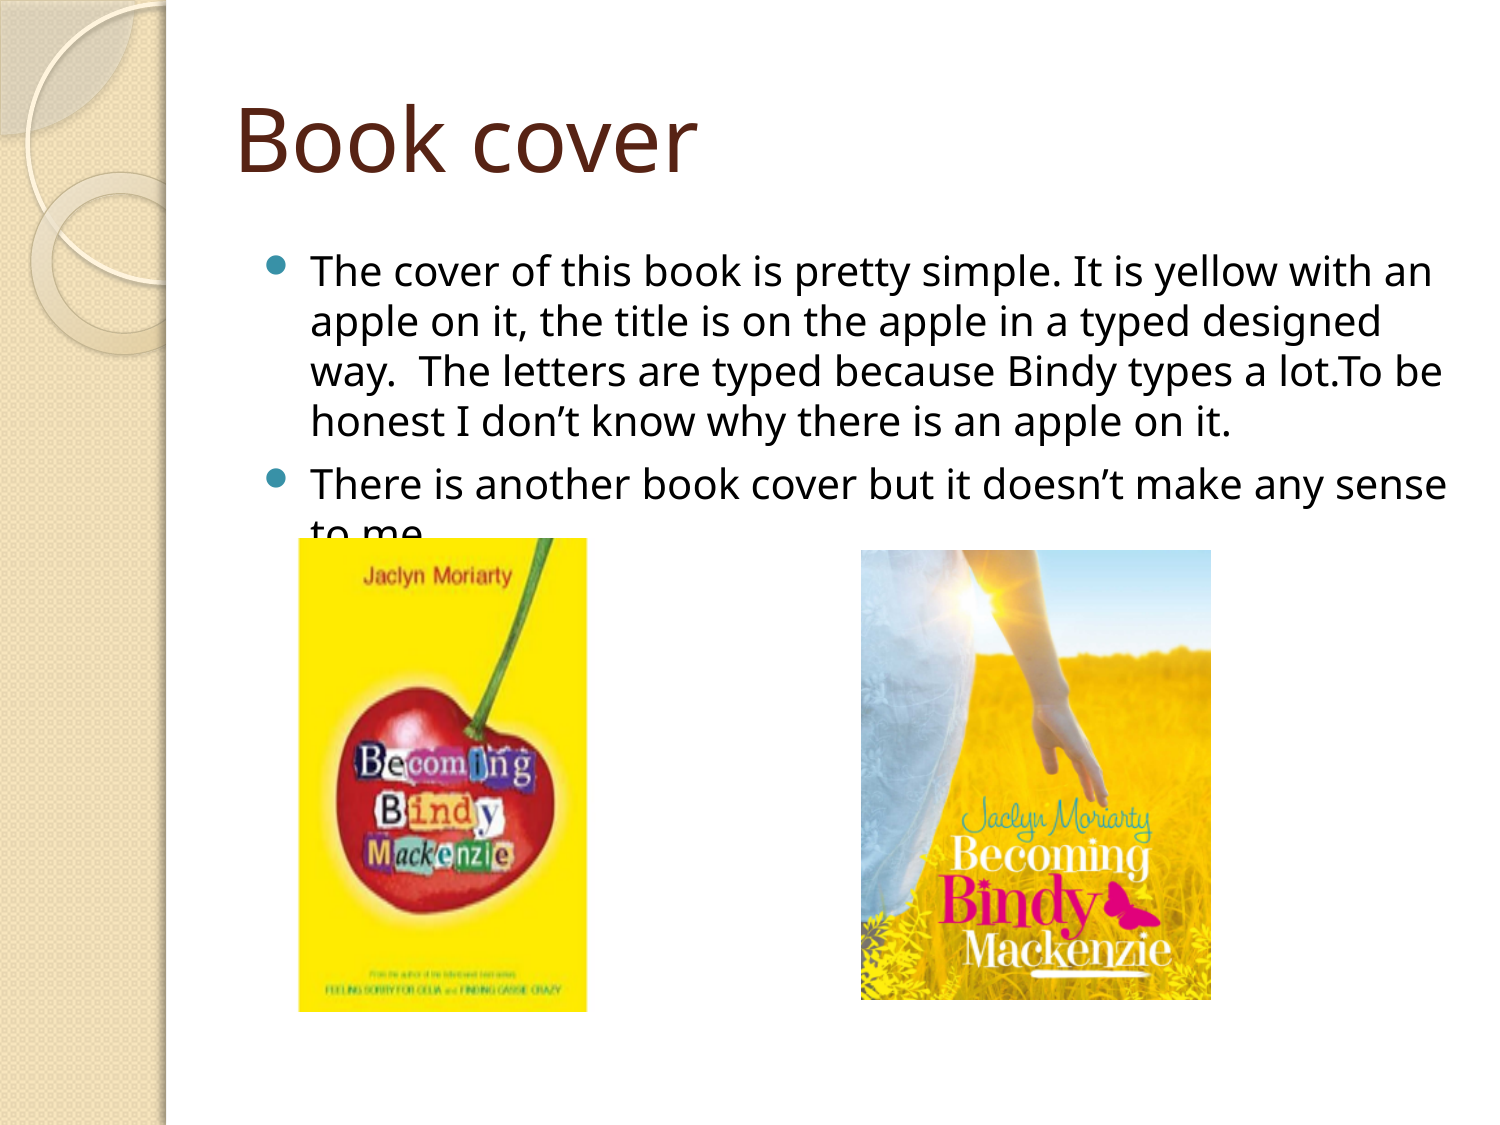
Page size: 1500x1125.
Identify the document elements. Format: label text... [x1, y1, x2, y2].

picture [860, 550, 1211, 1000]
title Book cover [218, 42, 1449, 231]
picture [218, 538, 668, 1012]
list The cover of this book is pretty simple. It is yellow with an apple on it, the title is on the apple in a typed designed way. The letters are typed because Bindy types a lot.To be honest I don’t know why there is an apple on it. There is another book cover but it doesn’t make any sense to me. [235, 237, 1466, 1025]
